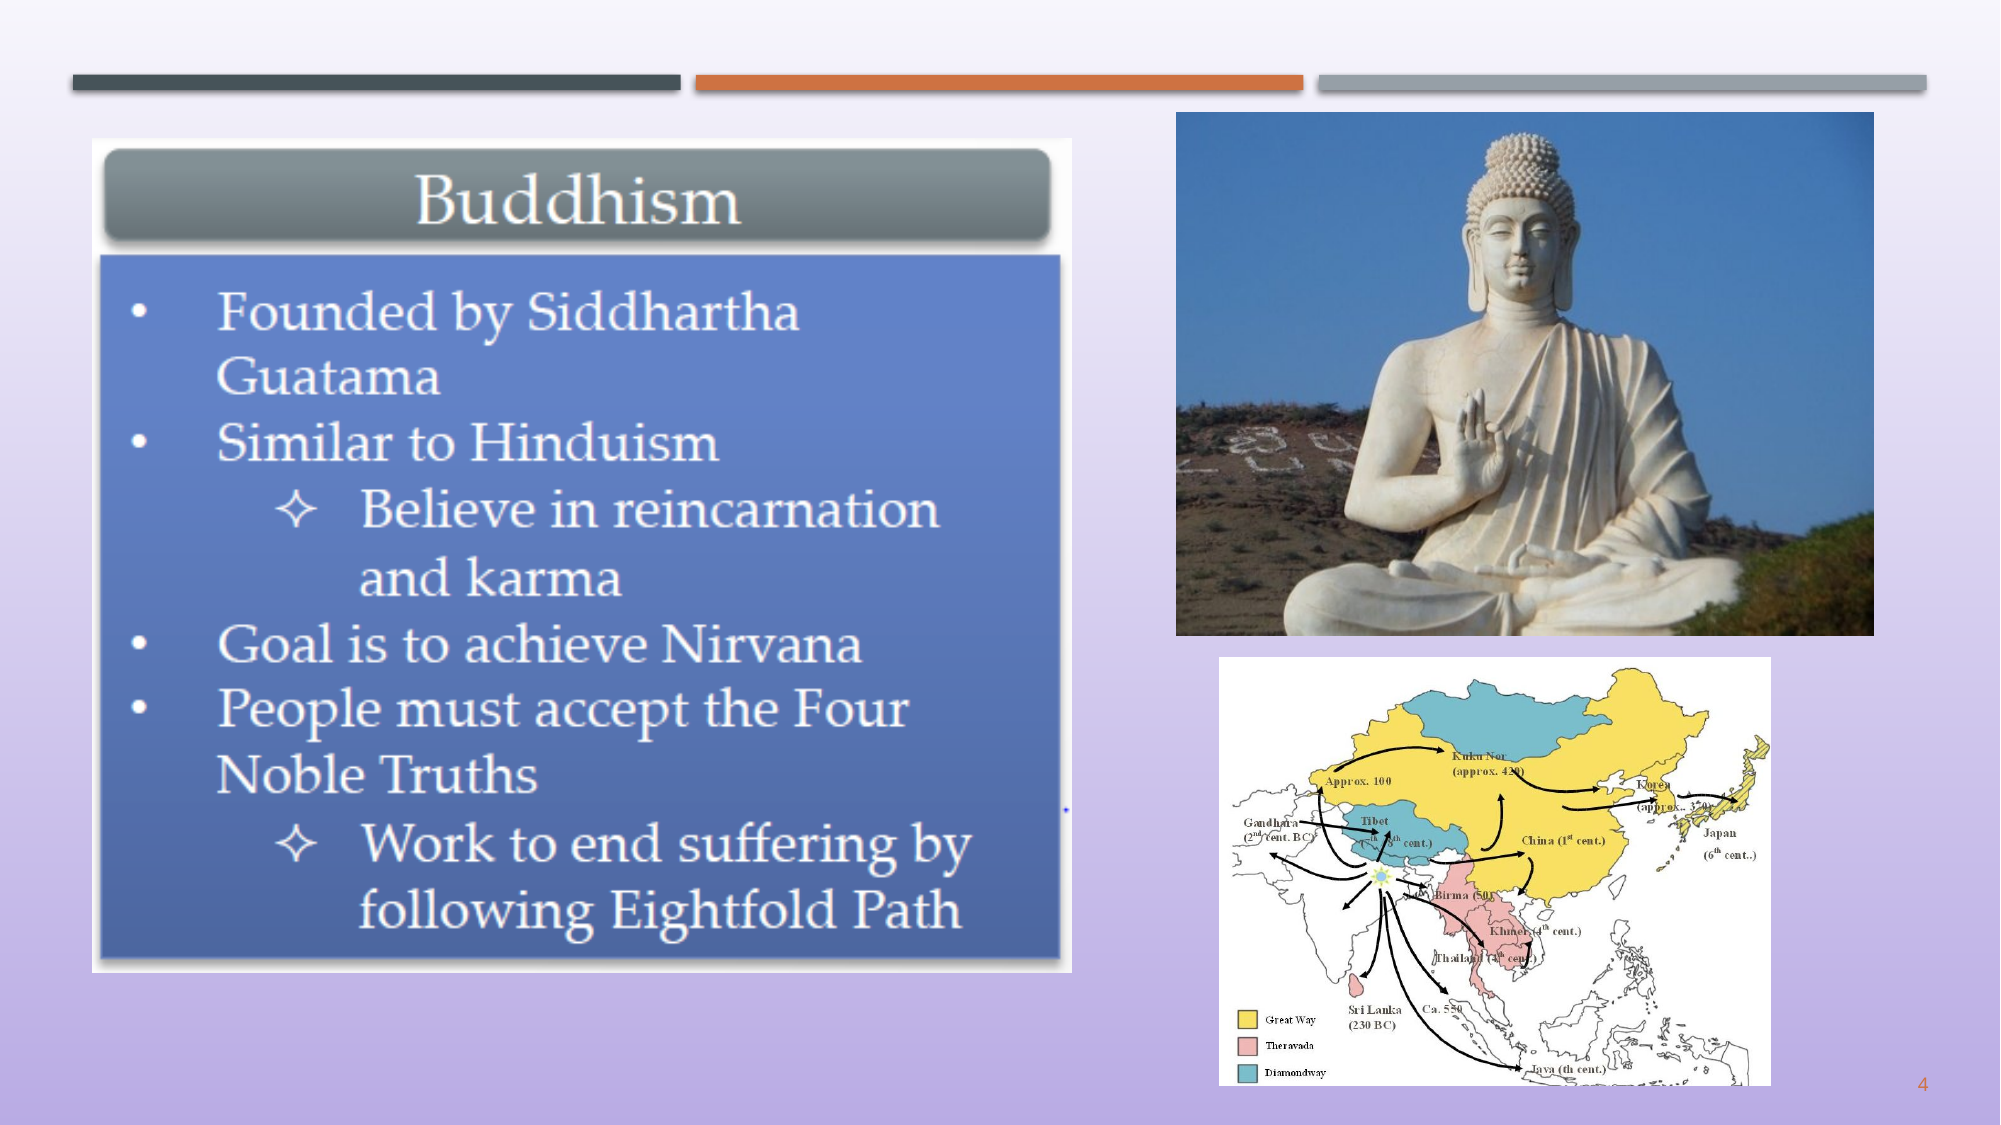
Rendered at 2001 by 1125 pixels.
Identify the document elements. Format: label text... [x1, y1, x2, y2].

picture [91, 138, 1073, 974]
slide_number 4 [1770, 1055, 1944, 1116]
picture [1176, 112, 1874, 637]
picture [1218, 656, 1772, 1087]
